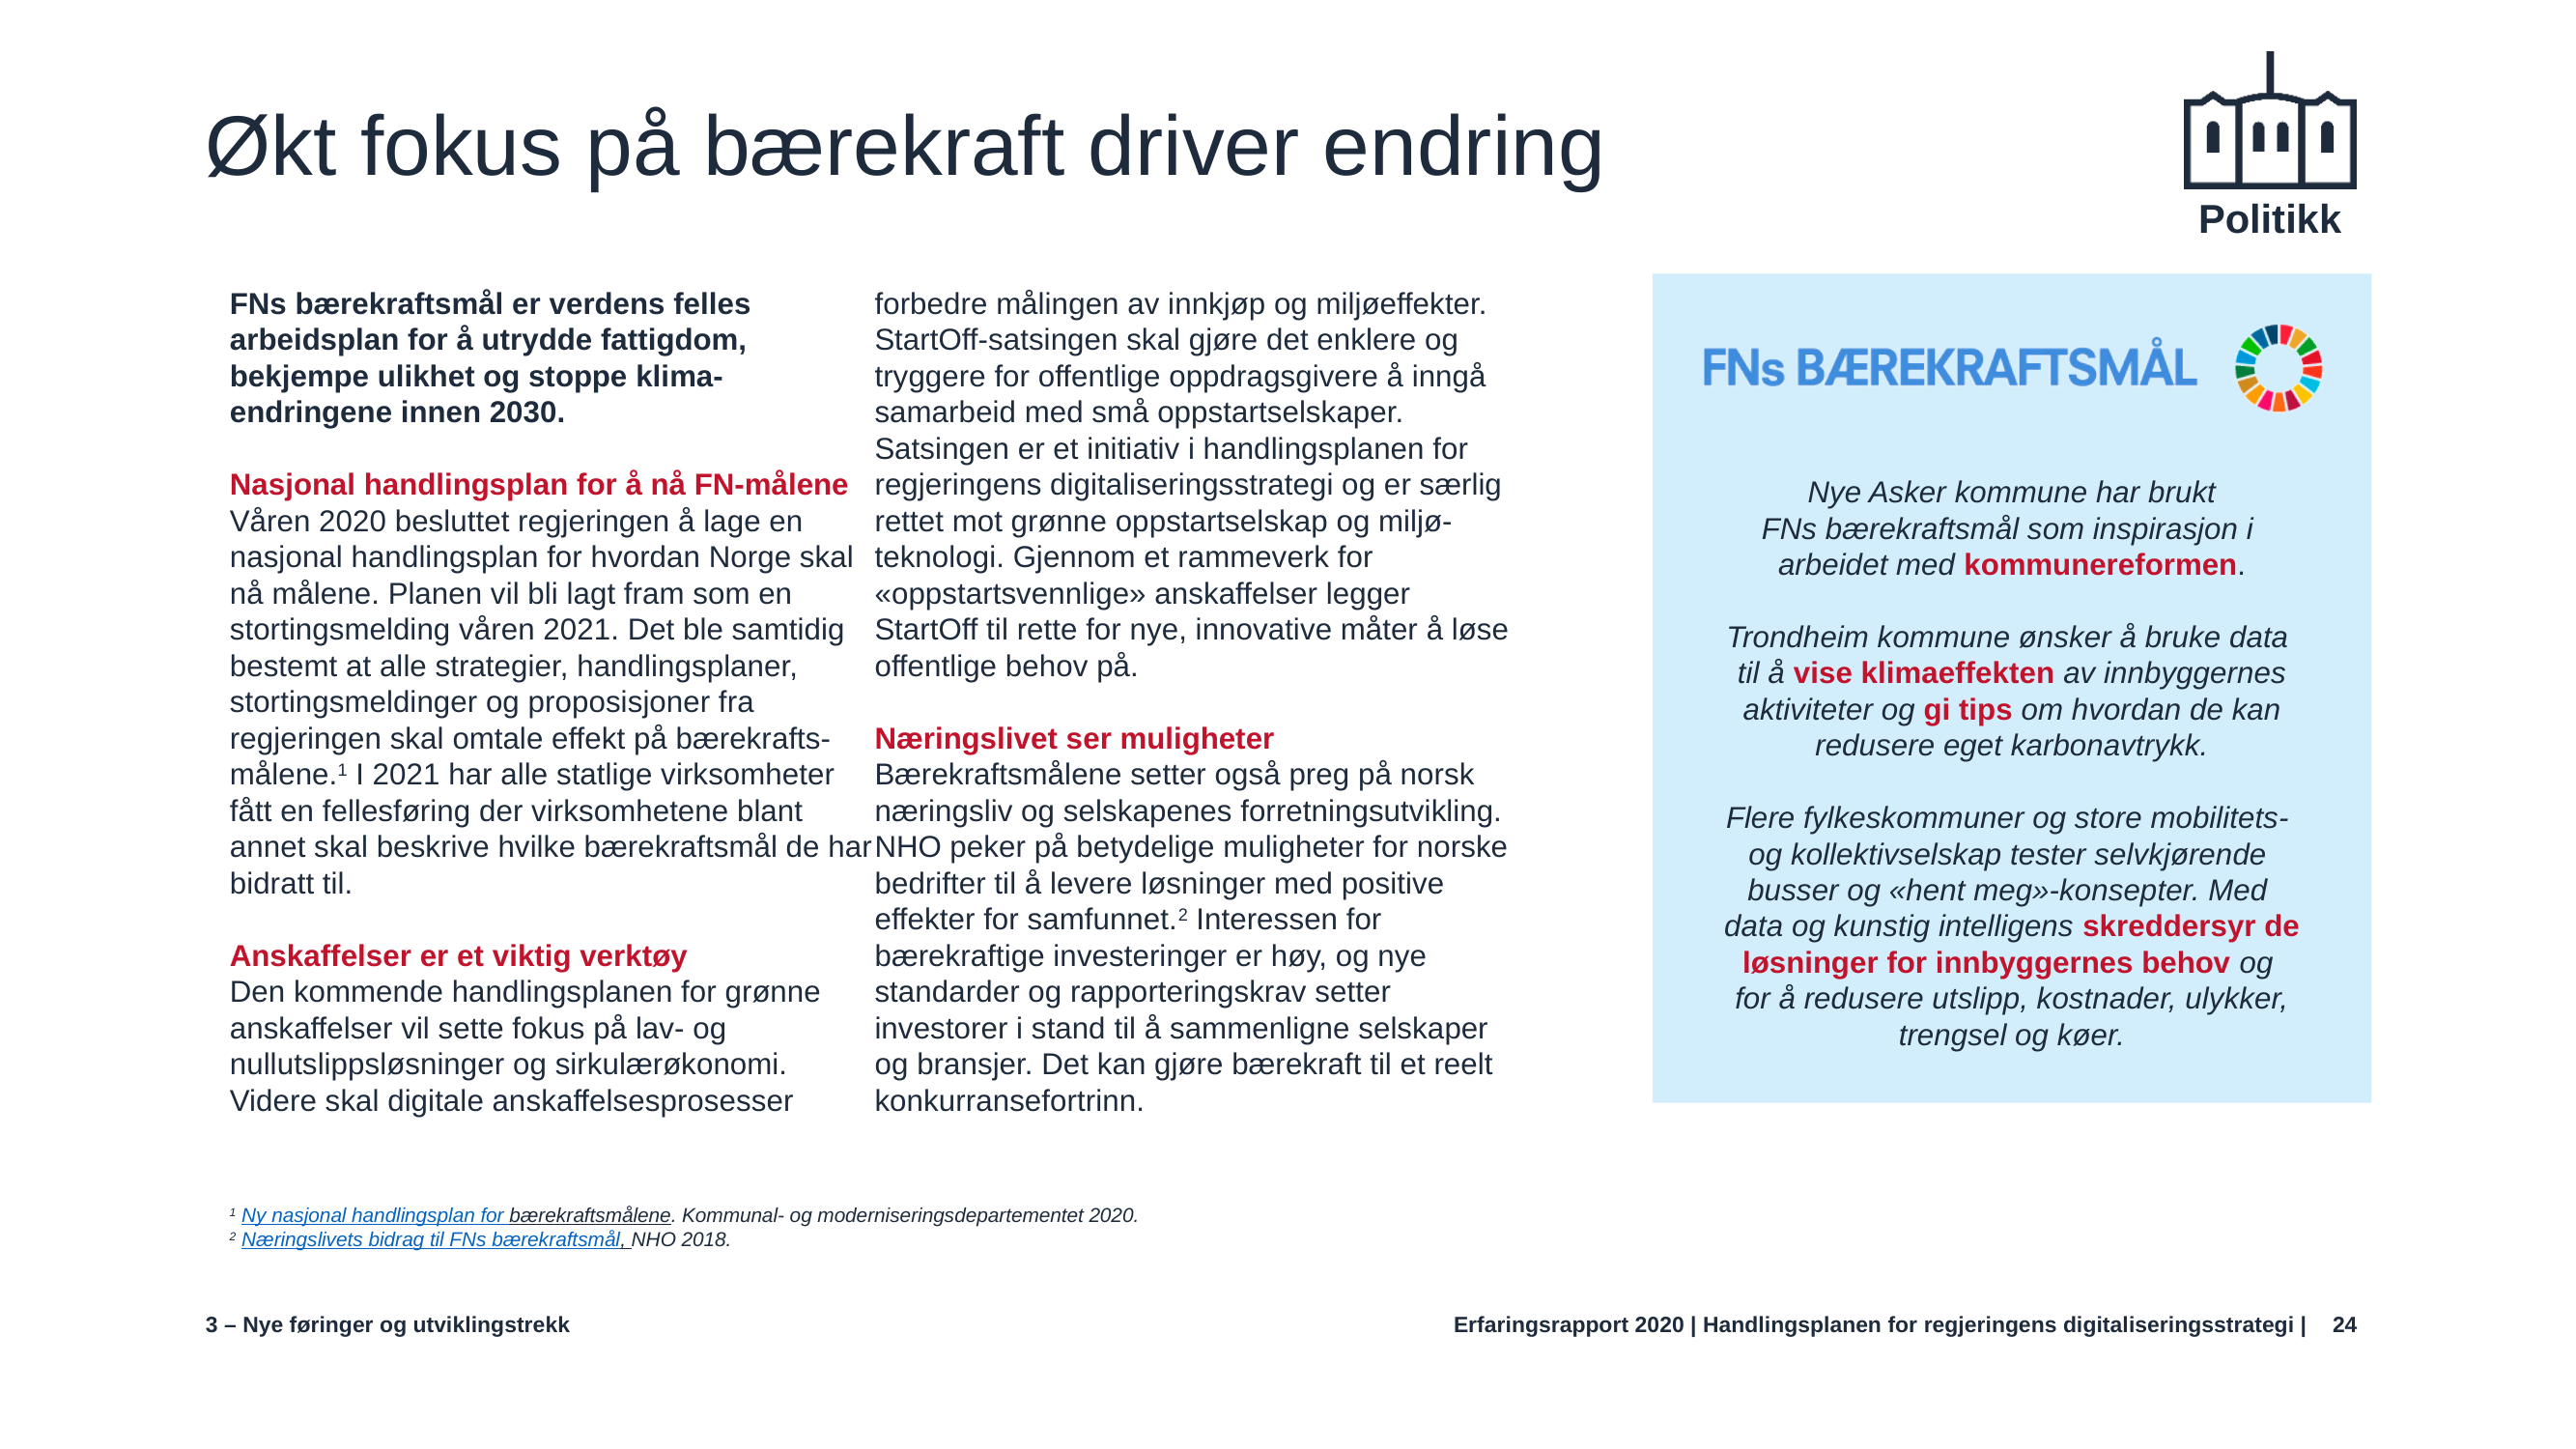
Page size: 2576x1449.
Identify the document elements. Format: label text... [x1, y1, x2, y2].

text_box 24 [2318, 1310, 2395, 1344]
picture [1692, 318, 2330, 419]
text_box Politikk [2162, 187, 2378, 246]
title Økt fokus på bærekraft driver endring [205, 101, 2047, 212]
text_box 1 Ny nasjonal handlingsplan for bærekraftsmålene. Kommunal- og moderniseringsdepartementet 2020. 2 Næringslivets bidrag til FNs bærekraftsmål, NHO 2018. [229, 1202, 1213, 1251]
text_box Nye Asker kommune har brukt FNs bærekraftsmål som inspirasjon i arbeidet med kommunereformen. Trondheim kommune ønsker å bruke data til å vise klimaeffekten av innbyggernes aktiviteter og gi tips om hvordan de kan redusere eget karbonavtrykk. Flere fylkeskommuner og store mobilitets- og kollektivselskap tester selvkjørende busser og «hent meg»-konsepter. Med data og kunstig intelligens skreddersyr de løsninger for innbyggernes behov og for å redusere utslipp, kostnader, ulykker, trengsel og køer. [1652, 272, 2372, 1104]
picture [2182, 14, 2357, 189]
list 3 – Nye føringer og utviklingstrekk [205, 1310, 1437, 1363]
list FNs bærekraftsmål er verdens felles arbeidsplan for å utrydde fattigdom, bekjempe ulikhet og stoppe klima-endringene innen 2030. Nasjonal handlingsplan for å nå FN-målene Våren 2020 besluttet regjeringen å lage en nasjonal handlingsplan for hvordan Norge skal nå målene. Planen vil bli lagt fram som en stortingsmelding våren 2021. Det ble samtidig bestemt at alle strategier, handlingsplaner, stortingsmeldinger og proposisjoner fra regjeringen skal omtale effekt på bærekrafts-målene.1 I 2021 har alle statlige virksomheter fått en fellesføring der virksomhetene blant annet skal beskrive hvilke bærekraftsmål de har bidratt til. Anskaffelser er et viktig verktøy Den kommende handlingsplanen for grønne anskaffelser vil sette fokus på lav- og nullutslippsløsninger og sirkulærøkonomi. Videre skal digitale anskaffelsesprosesser forbedre målingen av innkjøp og miljøeffekter. StartOff-satsingen skal gjøre det enklere og tryggere for offentlige oppdragsgivere å inngå samarbeid med små oppstartselskaper. Satsingen er et initiativ i handlingsplanen for regjeringens digitaliseringsstrategi og er særlig rettet mot grønne oppstartselskap og miljø-teknologi. Gjennom et rammeverk for «oppstartsvennlige» anskaffelser legger StartOff til rette for nye, innovative måter å løse offentlige behov på. Næringslivet ser muligheter Bærekraftsmålene setter også preg på norsk næringsliv og selskapenes forretningsutvikling. NHO peker på betydelige muligheter for norske bedrifter til å levere løsninger med positive effekter for samfunnet.2 Interessen for bærekraftige investeringer er høy, og nye standarder og rapporteringskrav setter investorer i stand til å sammenligne selskaper og bransjer. Det kan gjøre bærekraft til et reelt konkurransefortrinn. [229, 284, 1520, 1093]
